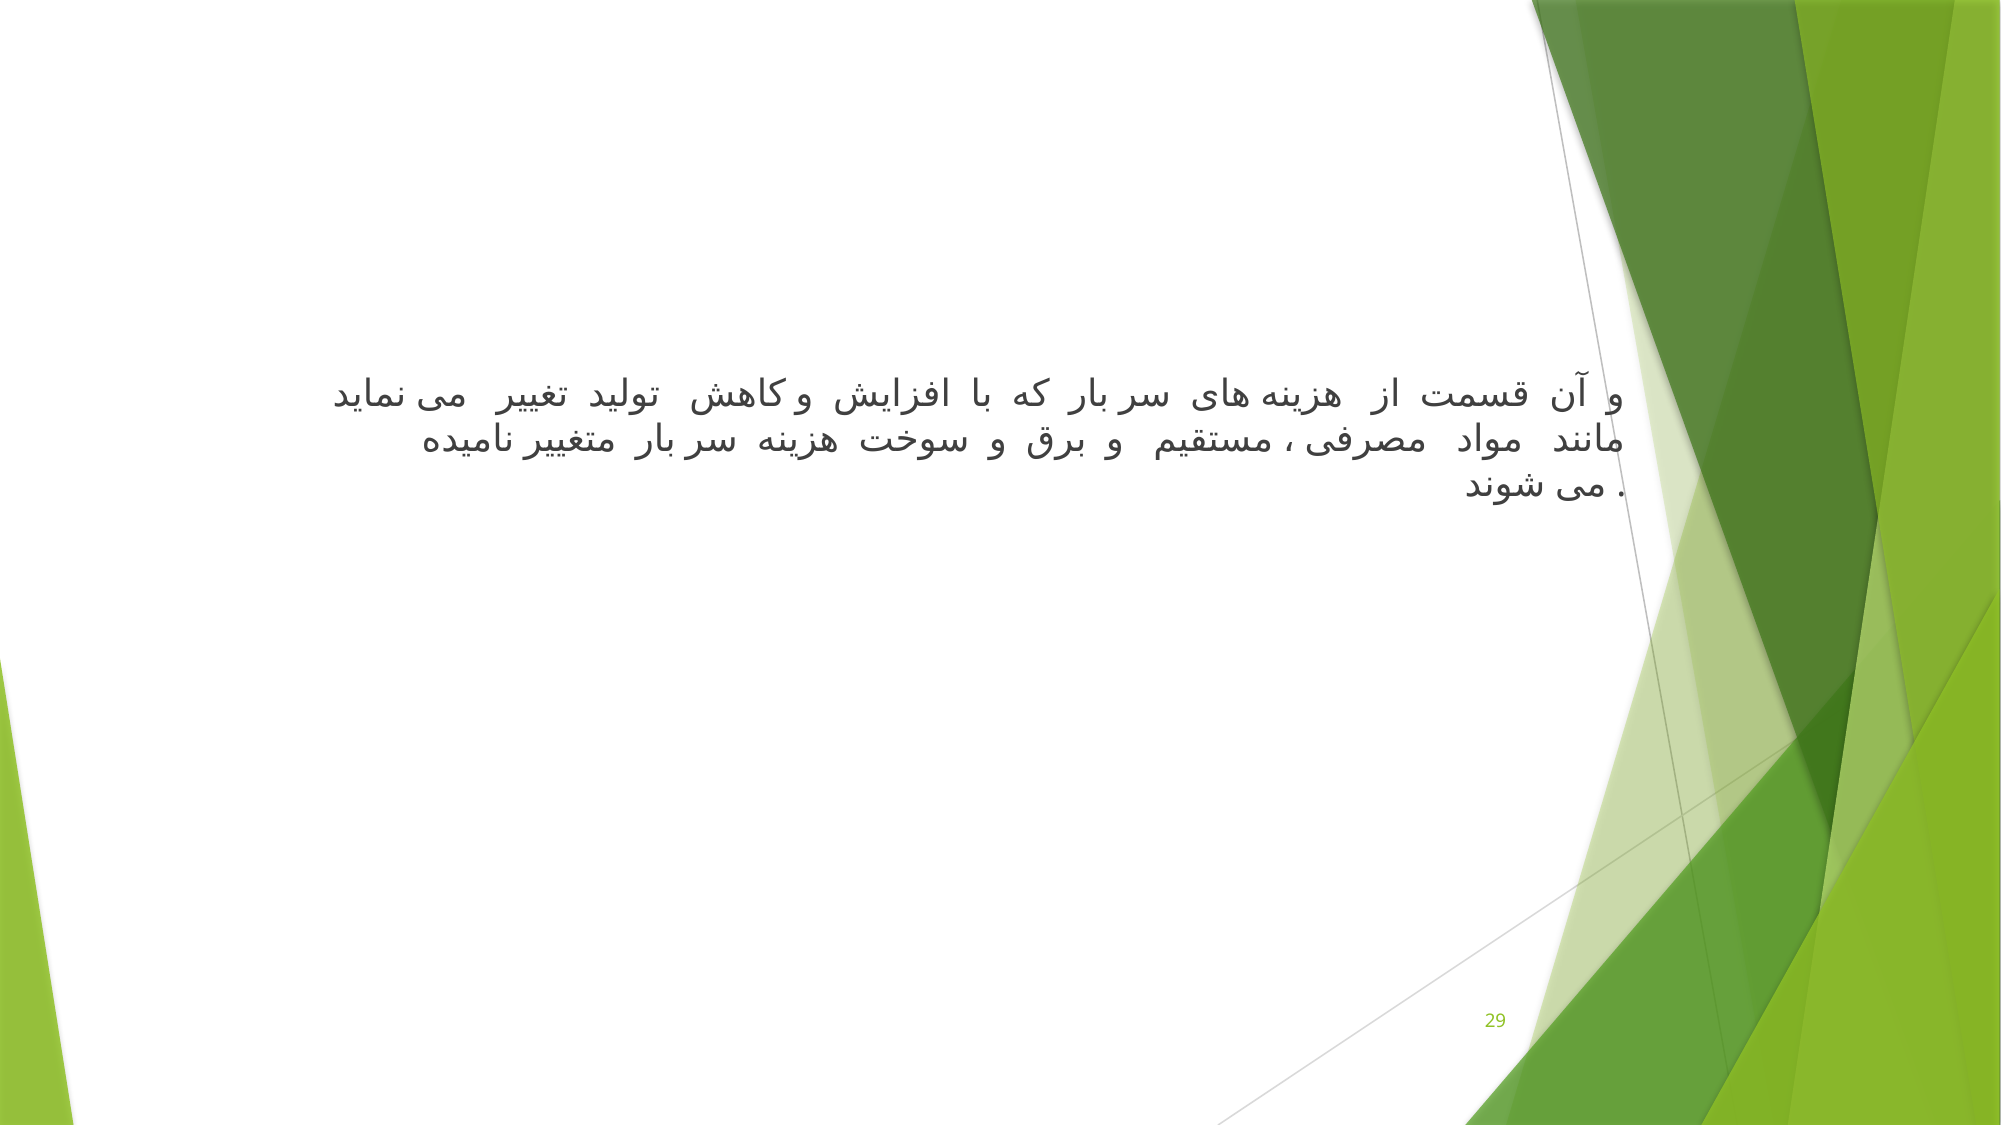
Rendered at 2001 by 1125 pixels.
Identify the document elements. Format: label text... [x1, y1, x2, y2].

slide_number 29 [1409, 991, 1522, 1051]
list و آن قسمت از هزینه های سر بار که با افزایش و کاهش تولید تغيير می نمايد مانند مواد مصرفی ، مستقیم و برق و سوخت هزینه سر بار متغيير ناميده می شوند . [291, 361, 1642, 847]
